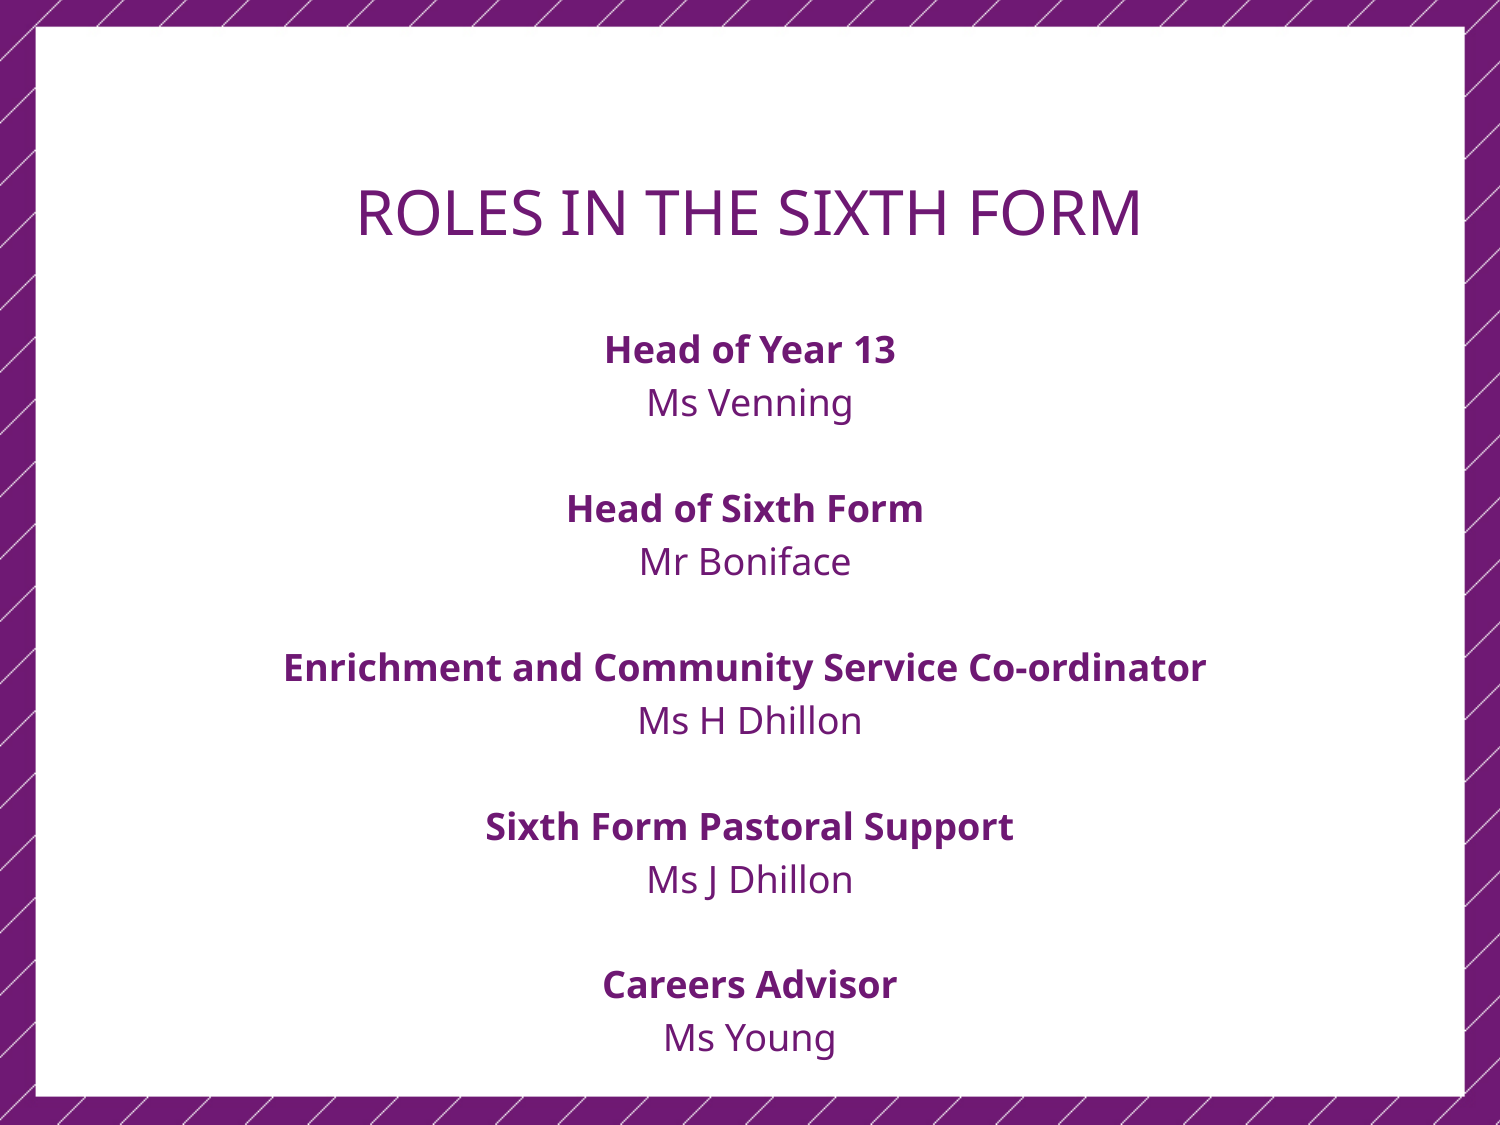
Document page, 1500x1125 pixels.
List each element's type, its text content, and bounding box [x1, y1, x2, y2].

list Head of Year 13 Ms Venning Head of Sixth Form Mr Boniface Enrichment and Community Service Co-ordinator Ms H Dhillon Sixth Form Pastoral Support Ms J Dhillon Careers Advisor Ms Young [75, 264, 1425, 1075]
title ROLES IN THE SIXTH FORM [75, 140, 1425, 264]
picture [0, 0, 1500, 1125]
